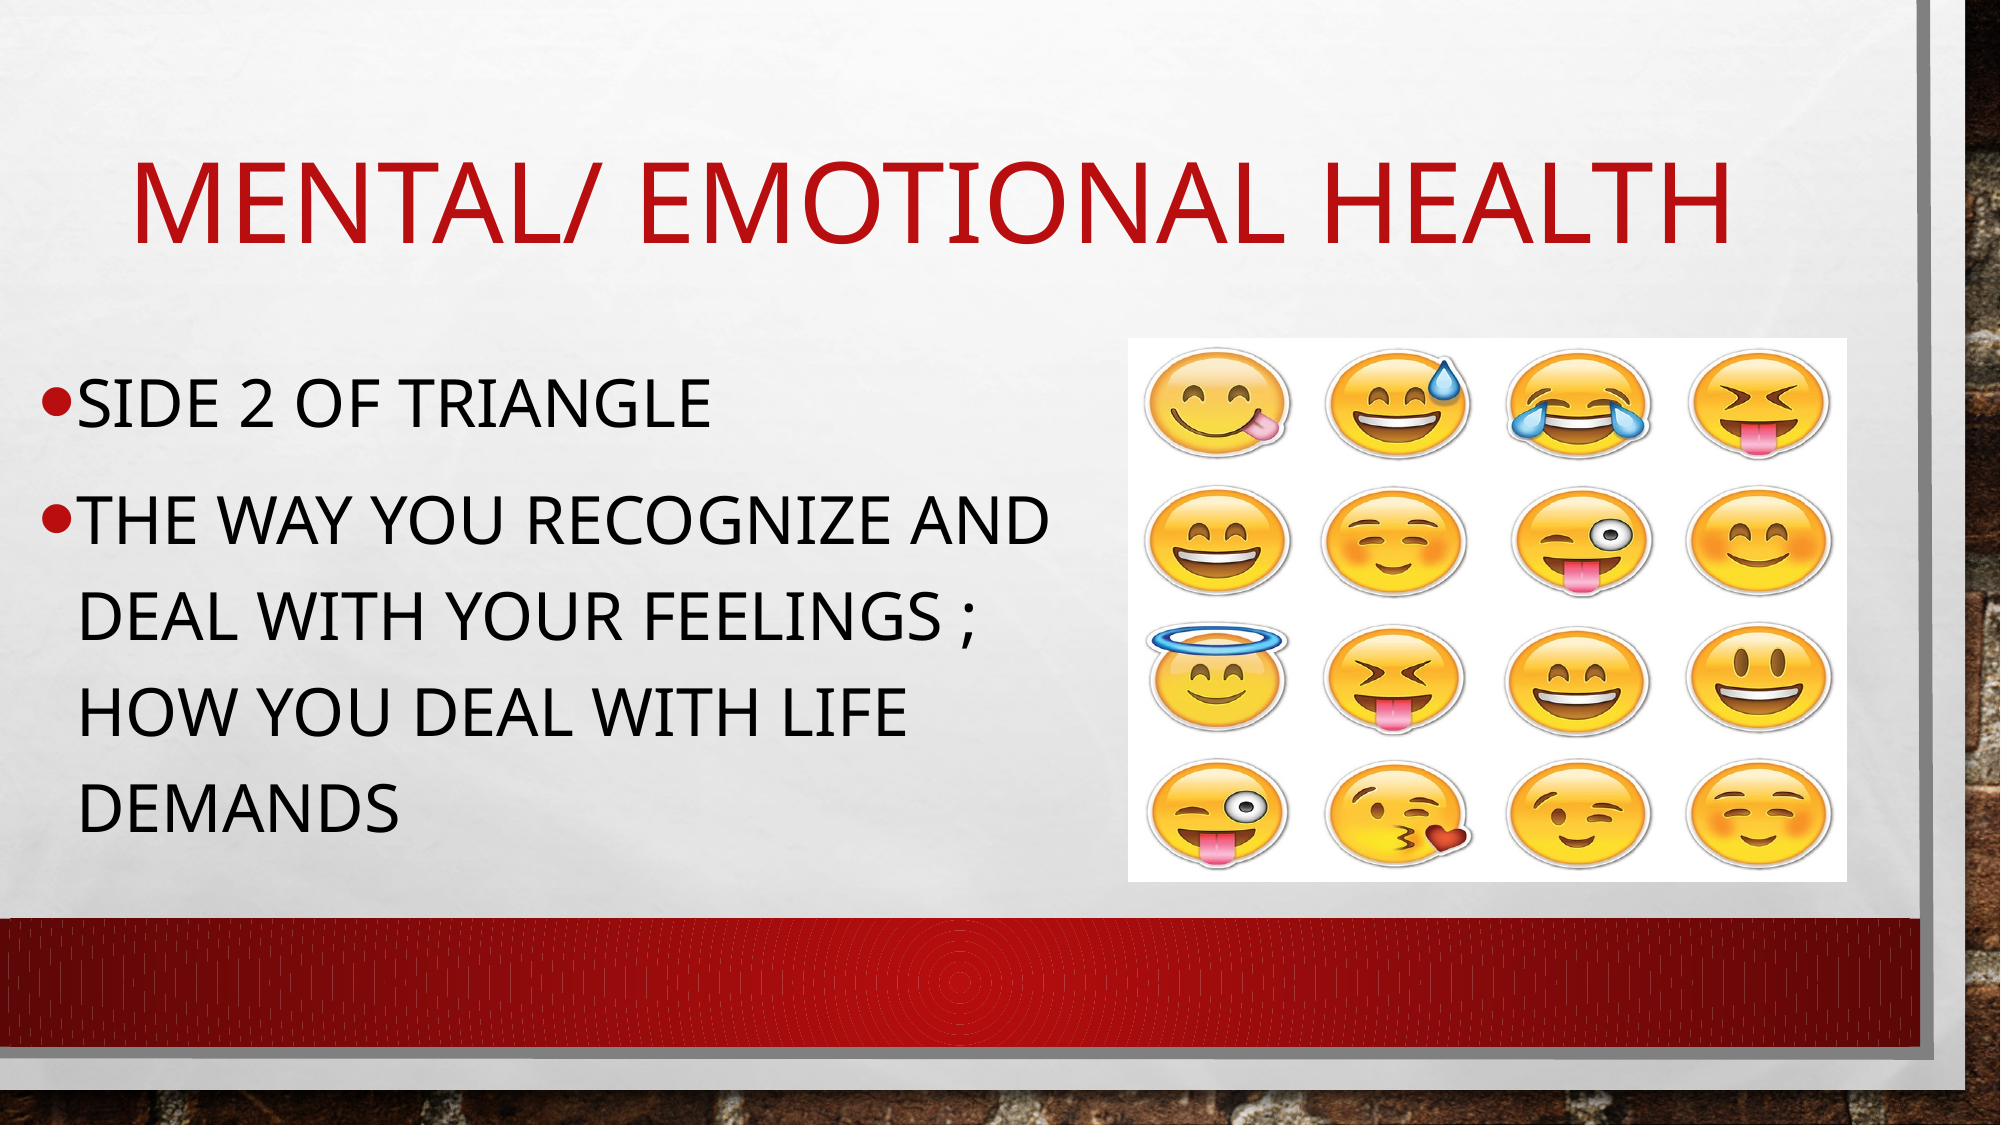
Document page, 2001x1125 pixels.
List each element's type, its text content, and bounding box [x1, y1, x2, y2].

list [1128, 338, 1847, 883]
list Side 2 of triangle The way you recognize and deal with your feelings ; how you deal with life demands [23, 336, 1084, 881]
title Mental/ emotional health [112, 112, 1818, 303]
picture [0, 0, 2000, 1125]
